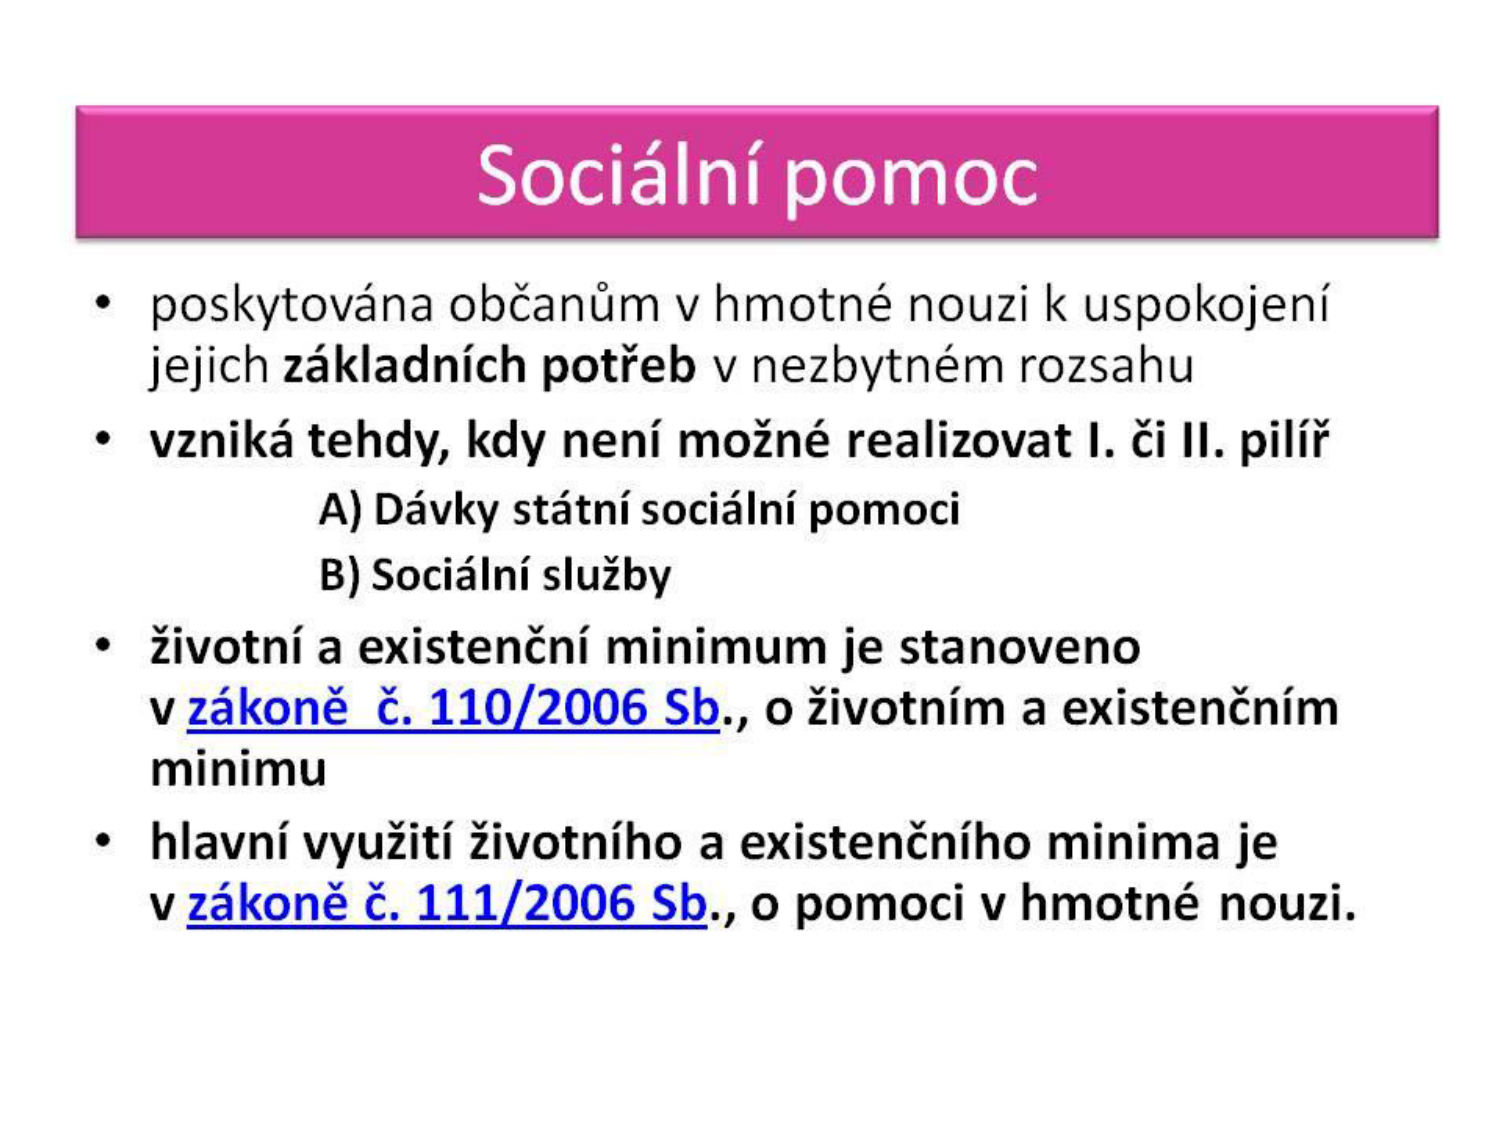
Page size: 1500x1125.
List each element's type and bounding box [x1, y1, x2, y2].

picture [56, 93, 1444, 1032]
